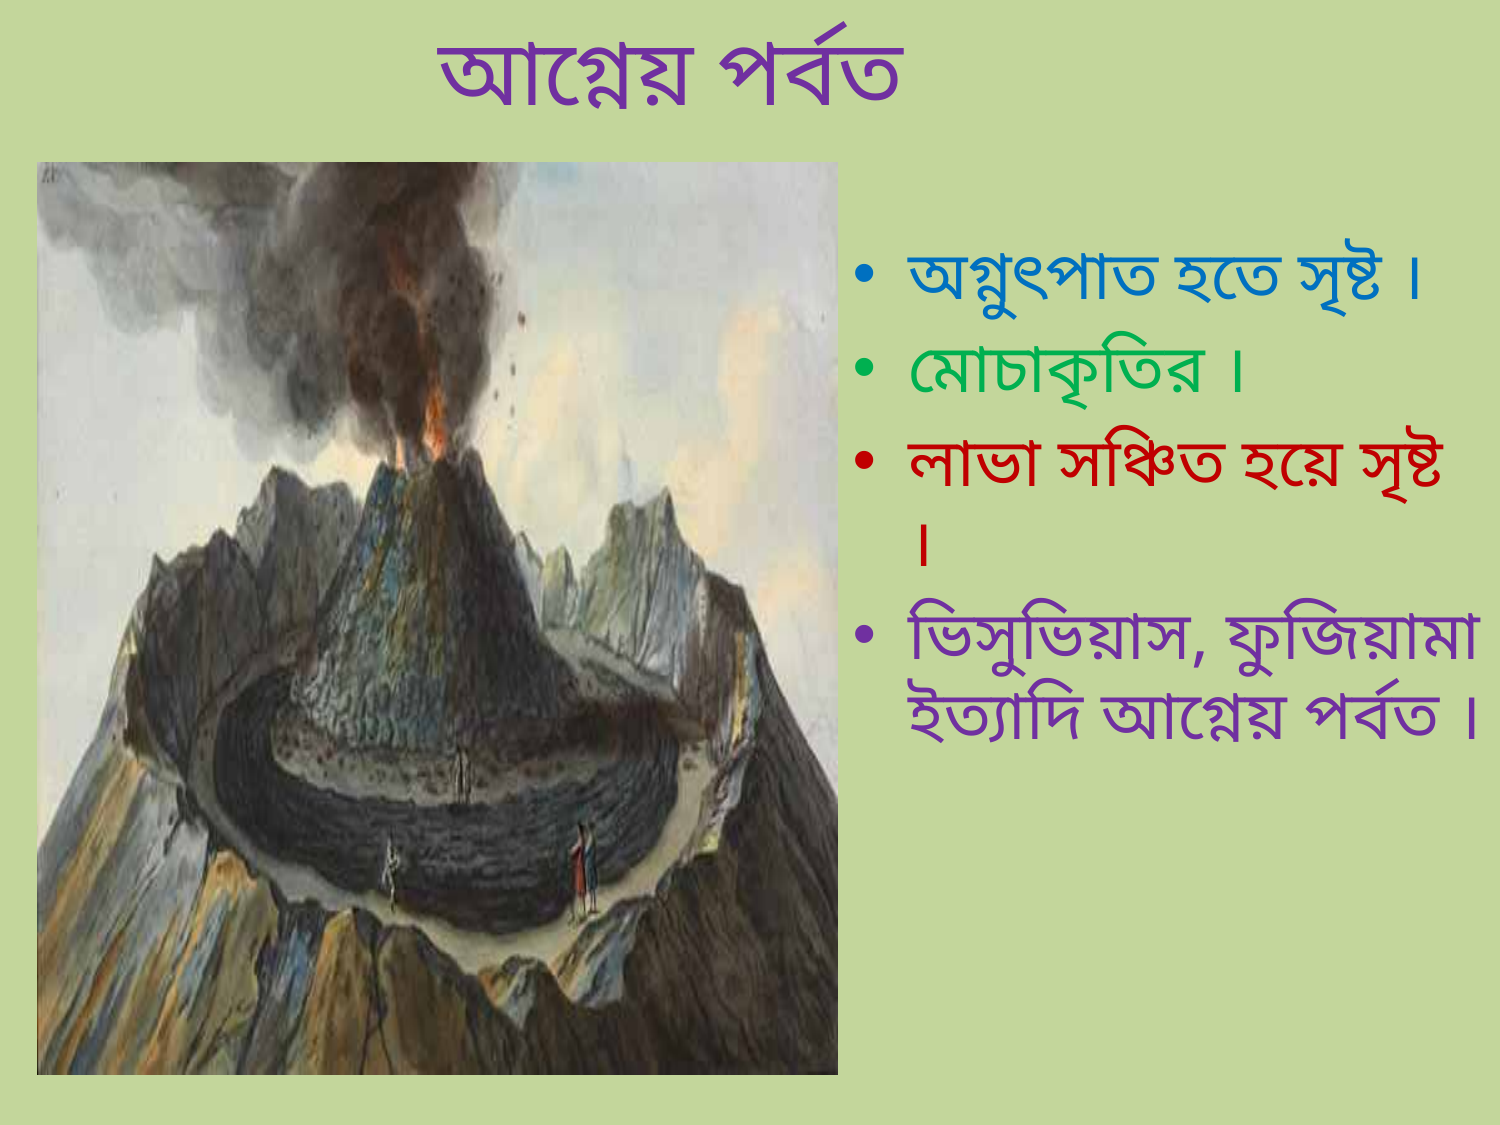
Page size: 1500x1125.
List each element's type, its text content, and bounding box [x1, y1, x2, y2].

list অগ্নুৎপাত হতে সৃষ্ট । মোচাকৃতির । লাভা সঞ্চিত হয়ে সৃষ্ট । ভিসুভিয়াস, ফুজিয়ামা ইত্যাদি আগ্নেয় পর্বত । [841, 224, 1500, 969]
title আগ্নেয় পর্বত [0, 0, 1346, 163]
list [37, 162, 838, 1076]
